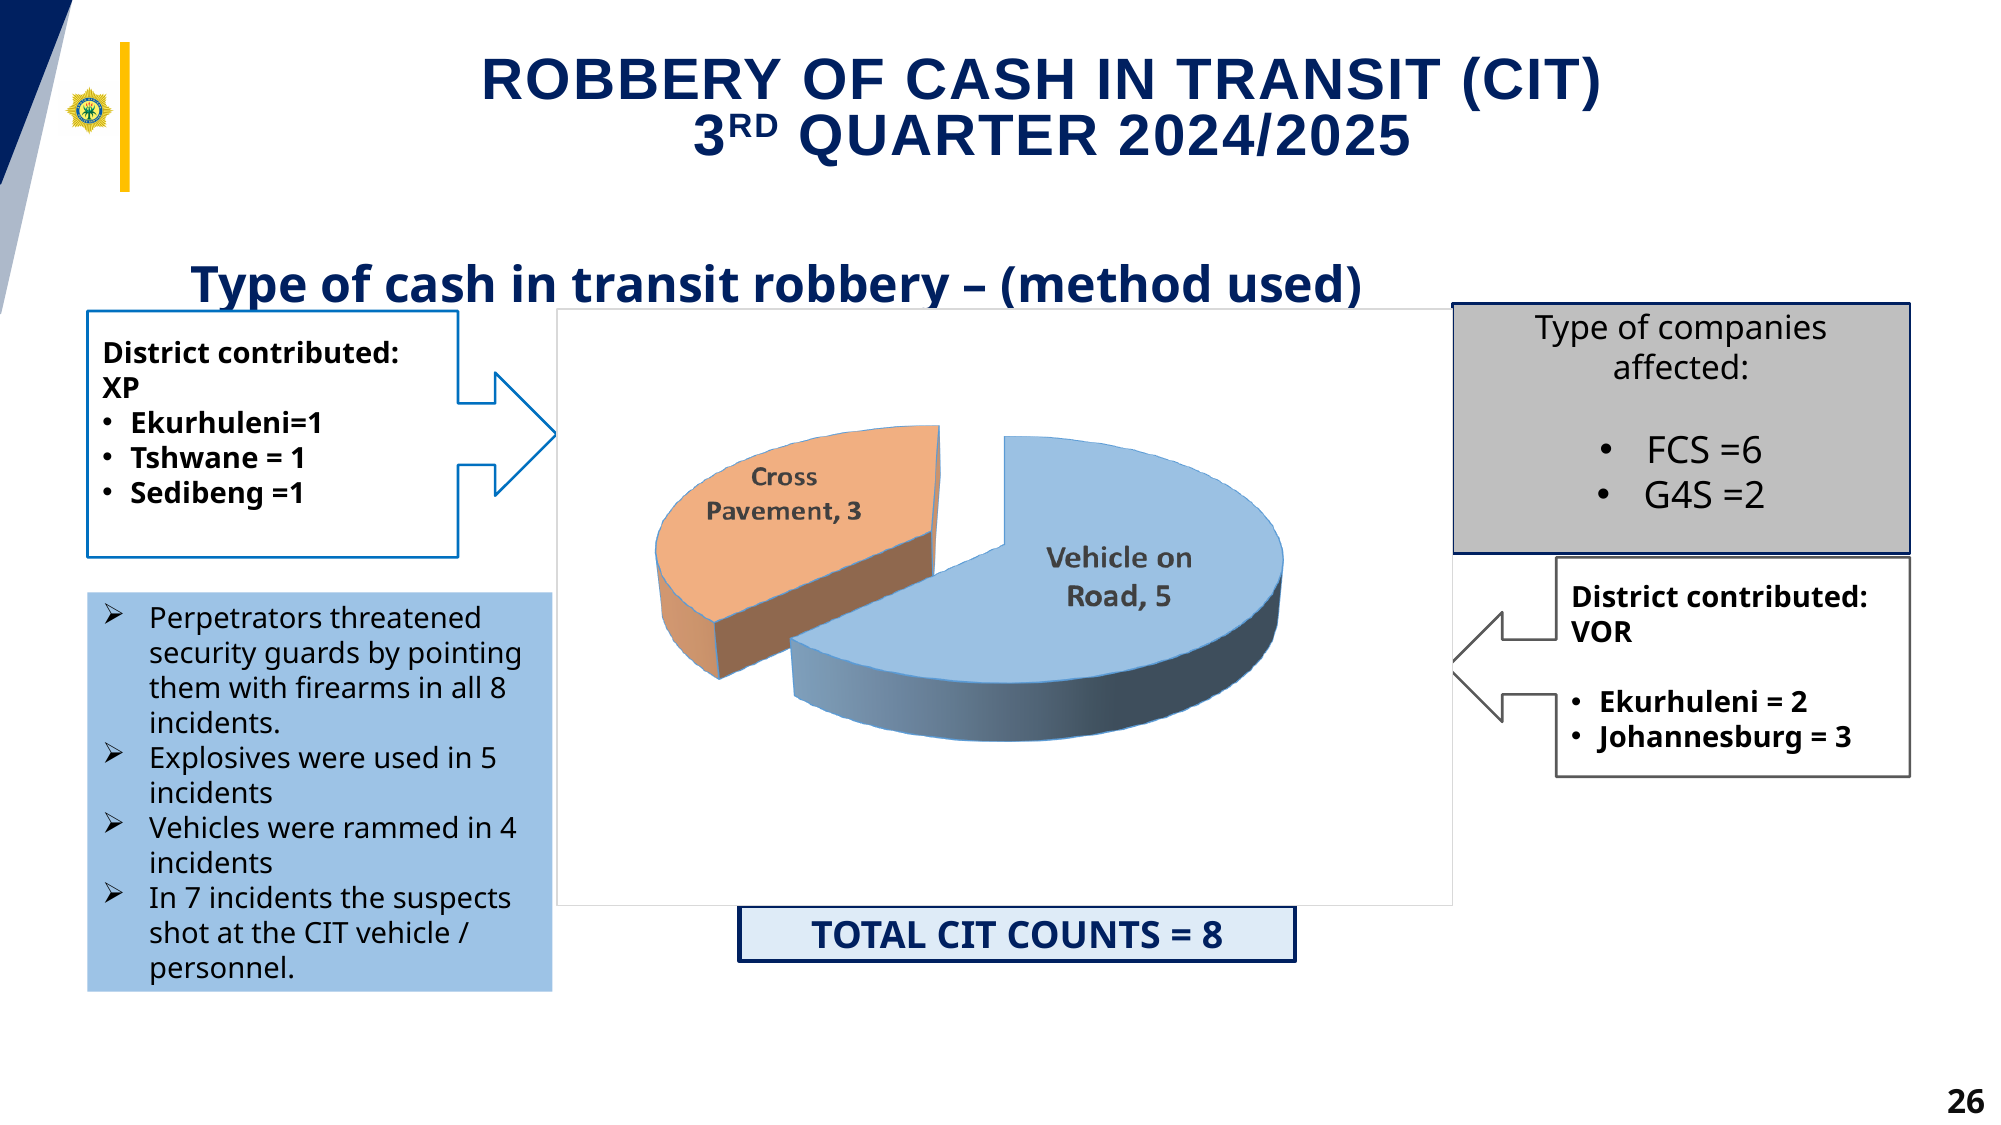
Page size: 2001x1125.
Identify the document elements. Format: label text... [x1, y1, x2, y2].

text_box District contributed: XP Ekurhuleni=1 Tshwane = 1 Sedibeng =1 [86, 309, 549, 559]
list Type of cash in transit robbery – (method used) [168, 214, 1938, 1024]
text_box Perpetrators threatened security guards by pointing them with firearms in all 8 incidents. Explosives were used in 5 incidents Vehicles were rammed in 4 incidents In 7 incidents the suspects shot at the CIT vehicle / personnel. [87, 592, 553, 992]
picture [58, 81, 119, 136]
title Robbery of cash in transit (CIT) 3rd Quarter 2024/2025 [168, 50, 1938, 171]
text_box Type of companies affected: FCS =6 G4S =2 [1451, 302, 1911, 555]
text_box District contributed: VOR Ekurhuleni = 2 Johannesburg = 3 [1459, 556, 1912, 779]
text_box TOTAL CIT COUNTS = 8 [738, 913, 1296, 962]
picture [556, 308, 1453, 906]
slide_number 26 [1840, 1080, 2000, 1125]
